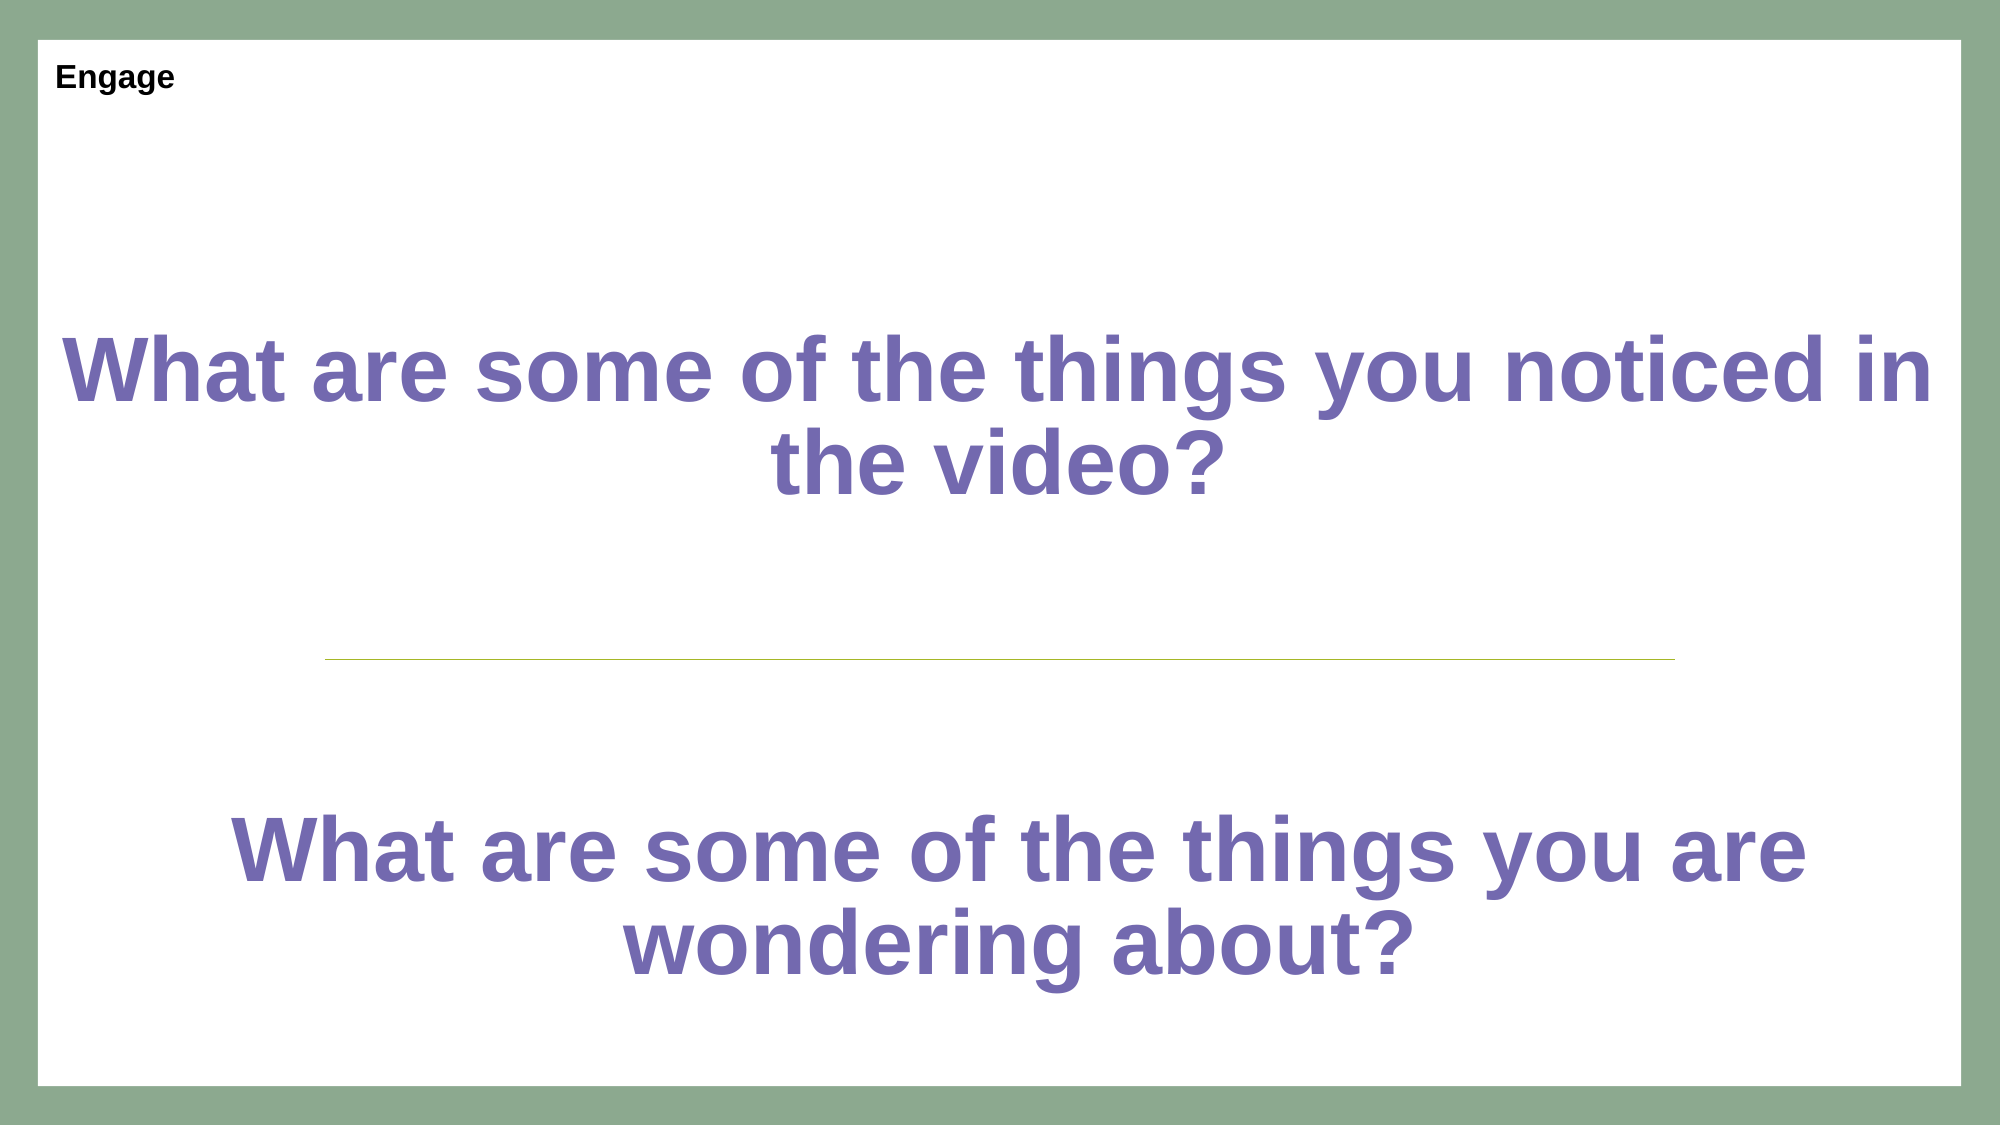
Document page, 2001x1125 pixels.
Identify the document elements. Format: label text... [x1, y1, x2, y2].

text_box Engage [40, 40, 307, 111]
title What are some of the things you noticed in the video? [40, 40, 1960, 521]
title What are some of the things you are wondering about? [61, 520, 1981, 1001]
